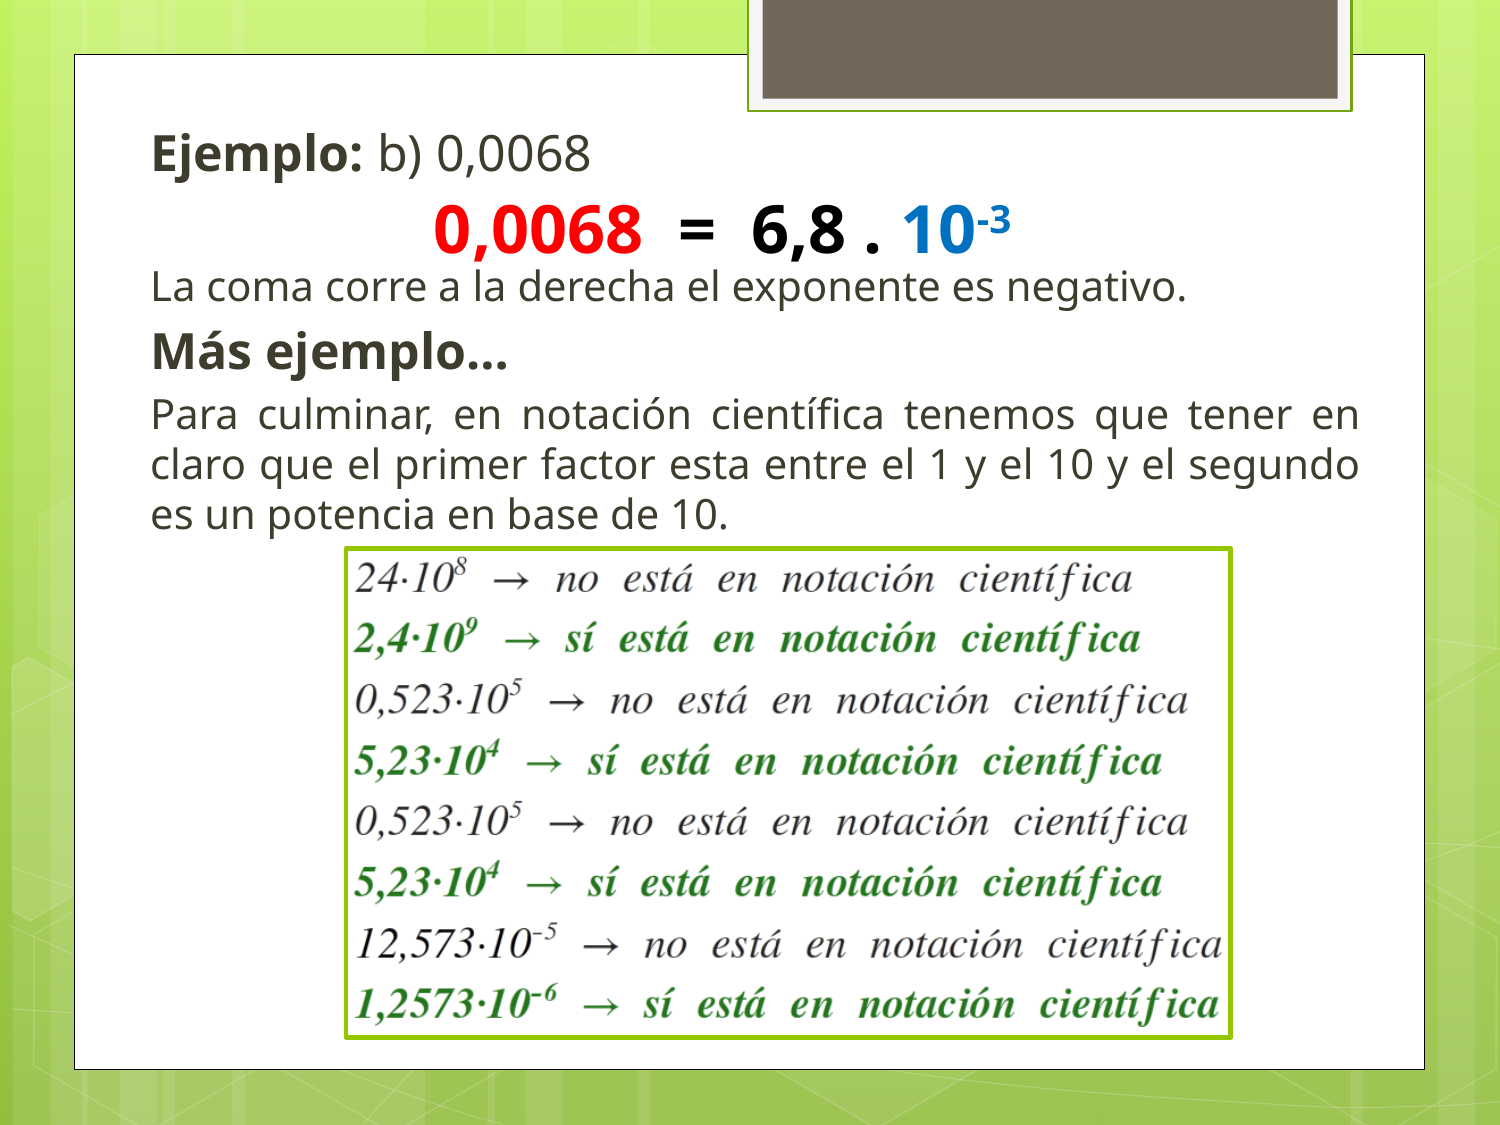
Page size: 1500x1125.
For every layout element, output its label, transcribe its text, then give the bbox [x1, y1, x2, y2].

picture [348, 550, 1229, 1036]
text_box 0,0068 = 6,8 . 10-3 [419, 179, 1152, 275]
list Ejemplo: b) 0,0068 La coma corre a la derecha el exponente es negativo. Más ejemplo… Para culminar, en notación científica tenemos que tener en claro que el primer factor esta entre el 1 y el 10 y el segundo es un potencia en base de 10. [123, 113, 1376, 835]
